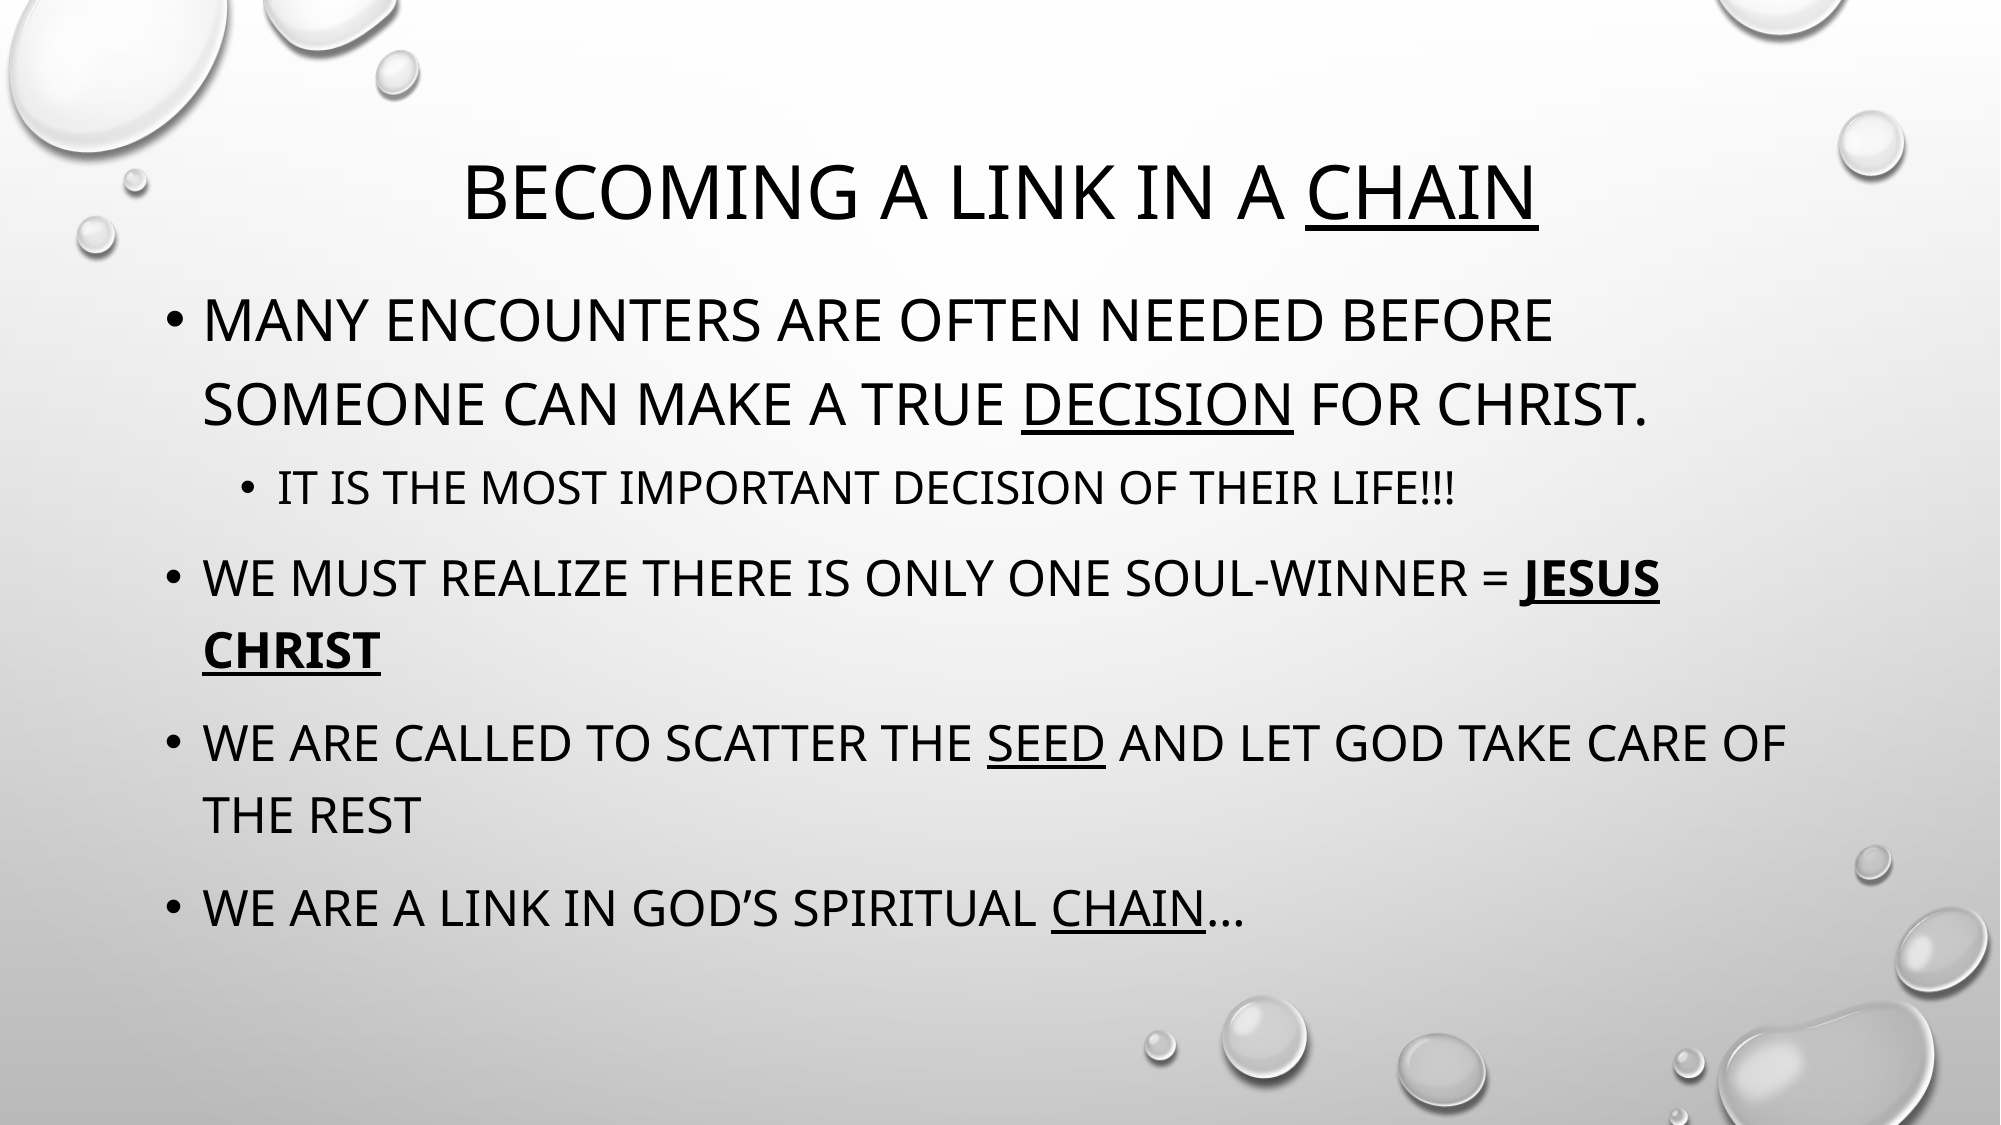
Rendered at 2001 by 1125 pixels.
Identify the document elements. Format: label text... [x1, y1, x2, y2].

list Many encounters are often needed before someone can make a true decision for Christ. It is the most important decision of their life!!! We must realize there is only one soul-winner = Jesus Christ We are called to scatter the seed and let god take care of the rest We are a link in God’s spiritual chain… [149, 262, 1850, 950]
title Becoming a link in a chain [149, 101, 1851, 290]
picture [0, 0, 2000, 1125]
